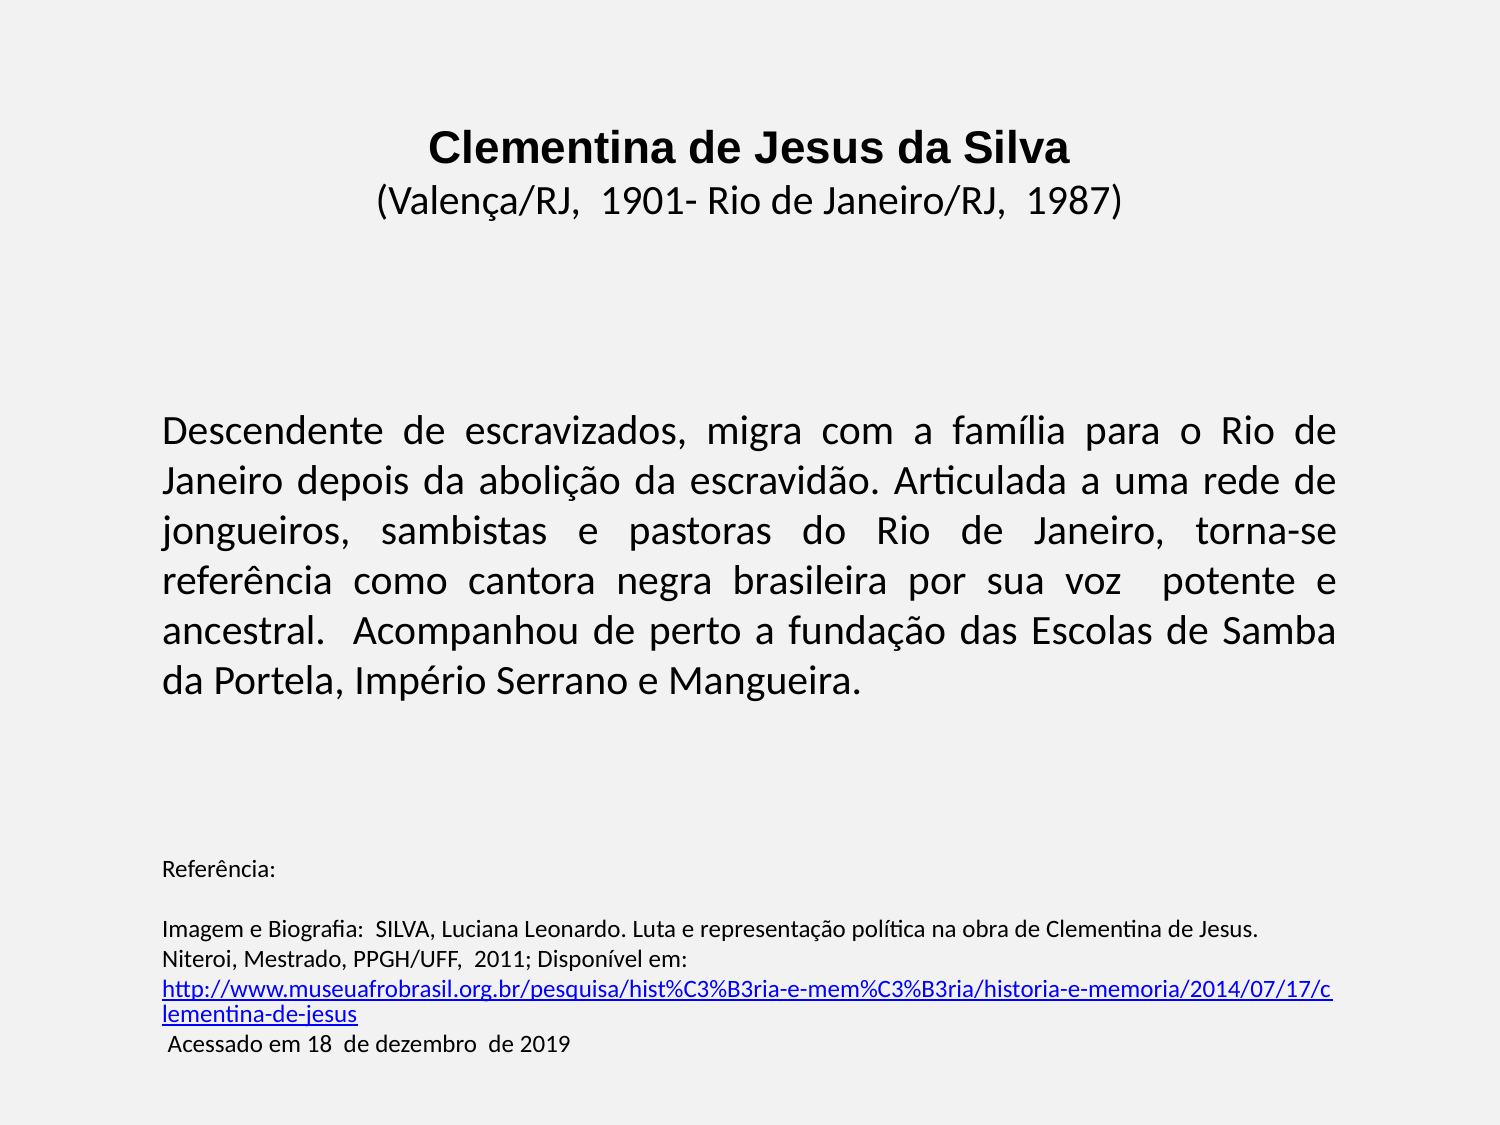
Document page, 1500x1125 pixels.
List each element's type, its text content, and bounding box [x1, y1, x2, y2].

text_box Clementina de Jesus da Silva (Valença/RJ, 1901- Rio de Janeiro/RJ, 1987) Descendente de escravizados, migra com a família para o Rio de Janeiro depois da abolição da escravidão. Articulada a uma rede de jongueiros, sambistas e pastoras do Rio de Janeiro, torna-se referência como cantora negra brasileira por sua voz potente e ancestral. Acompanhou de perto a fundação das Escolas de Samba da Portela, Império Serrano e Mangueira. Referência: Imagem e Biografia: SILVA, Luciana Leonardo. Luta e representação política na obra de Clementina de Jesus. Niteroi, Mestrado, PPGH/UFF, 2011; Disponível em: http://www.museuafrobrasil.org.br/pesquisa/hist%C3%B3ria-e-mem%C3%B3ria/historia-e-memoria/2014/07/17/clementina-de-jesus Acessado em 18 de dezembro de 2019 [154, 99, 1346, 1040]
